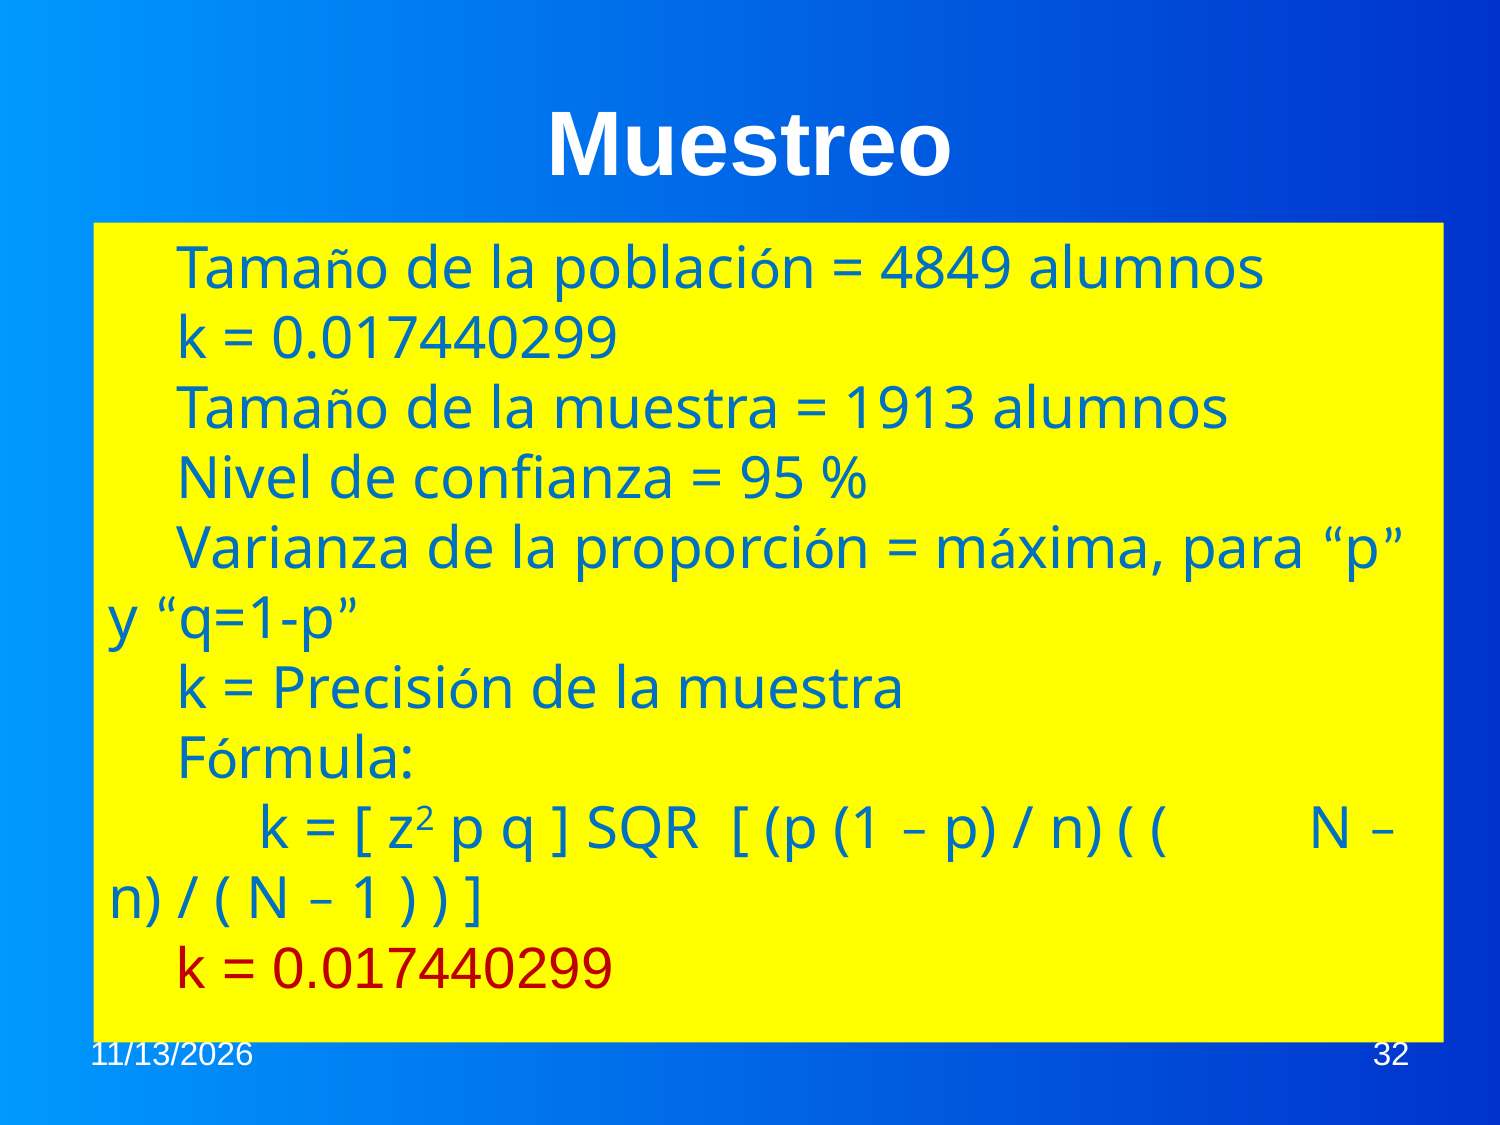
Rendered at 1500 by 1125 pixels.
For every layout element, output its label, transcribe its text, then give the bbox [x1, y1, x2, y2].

slide_number 32 [1074, 1024, 1426, 1103]
title Muestreo [74, 44, 1426, 233]
list Tamaño de la población = 4849 alumnos k = 0.017440299 Tamaño de la muestra = 1913 alumnos Nivel de confianza = 95 % Varianza de la proporción = máxima, para “p” y “q=1-p” k = Precisión de la muestra Fórmula: k = [ z2 p q ] SQR [ (p (1 – p) / n) ( ( N – n) / ( N – 1 ) ) ] k = 0.017440299 [93, 222, 1444, 1043]
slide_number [74, 1024, 426, 1103]
